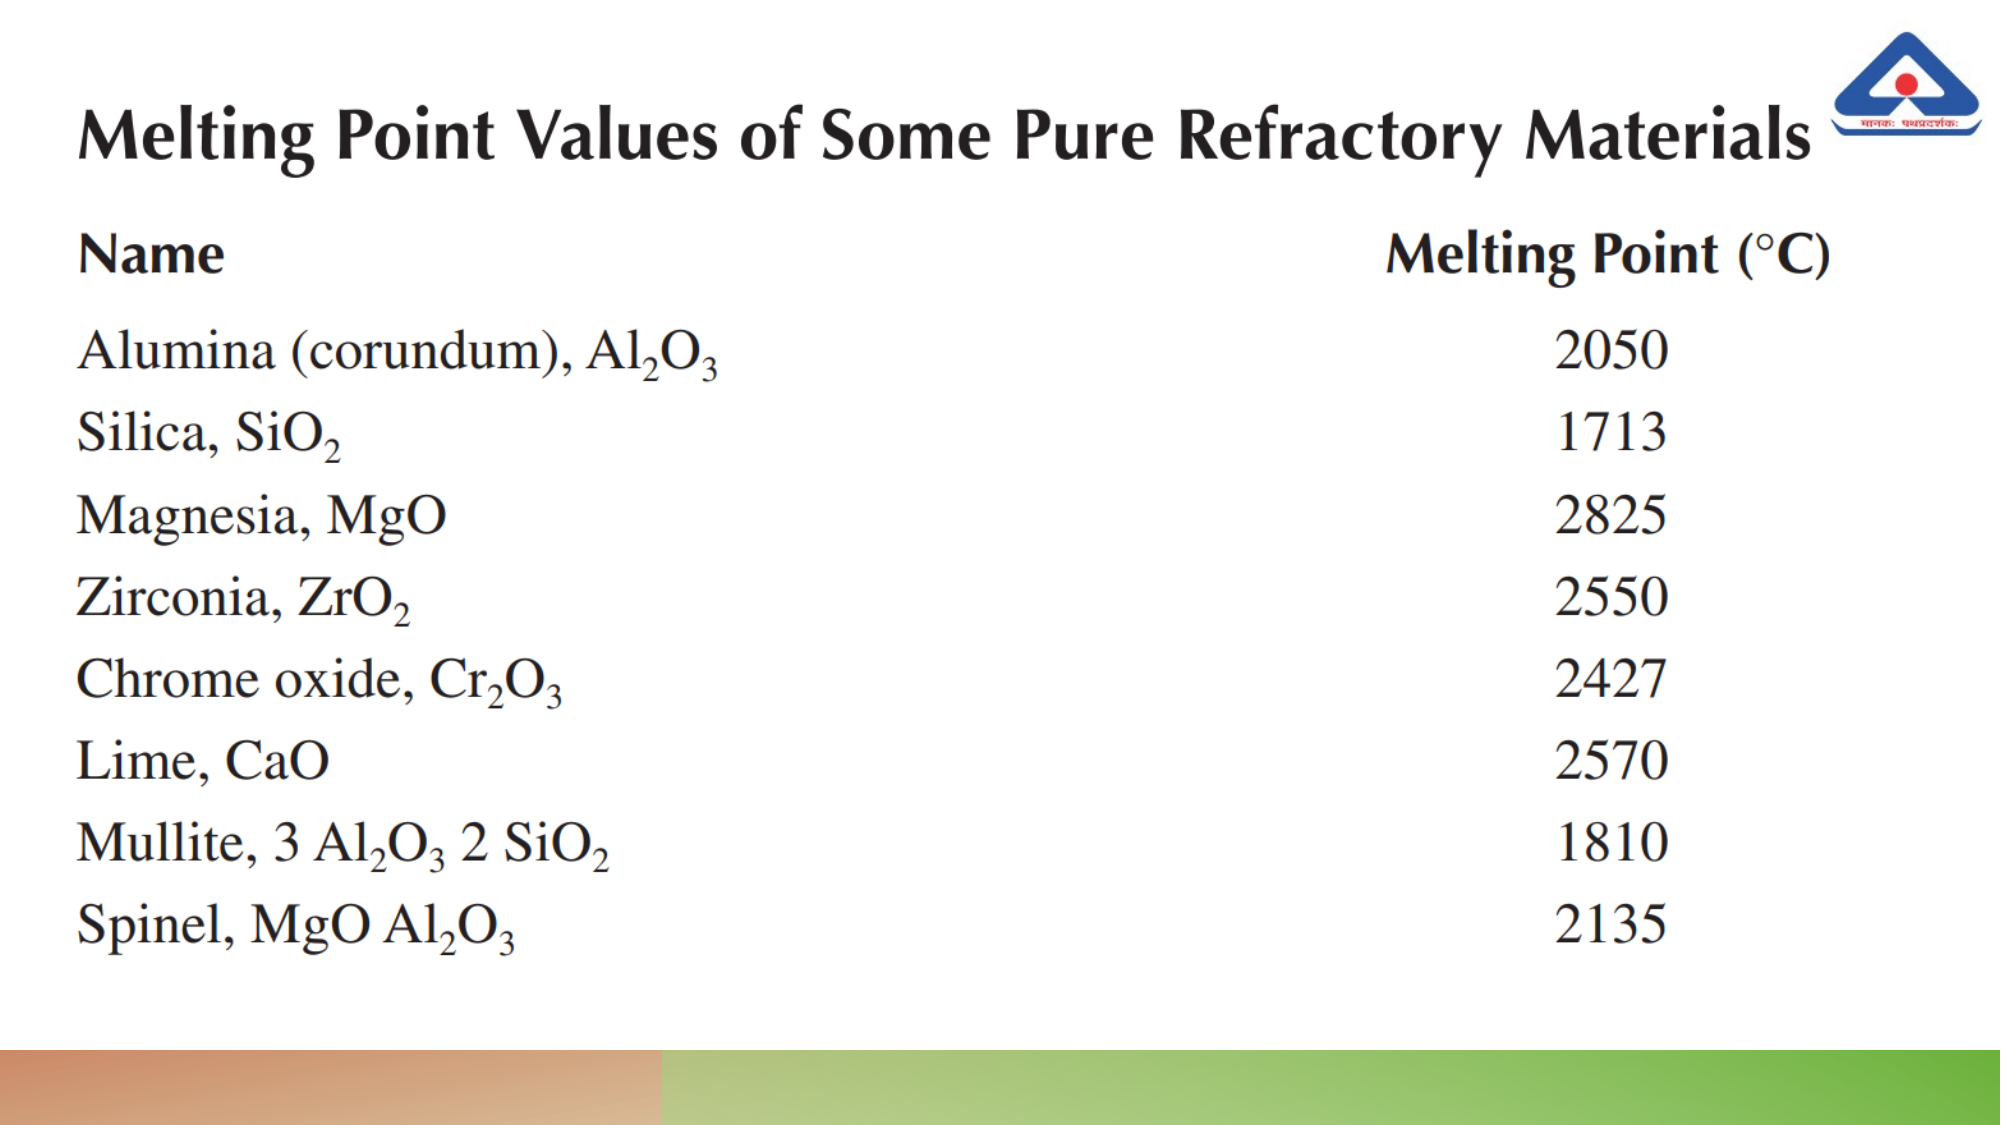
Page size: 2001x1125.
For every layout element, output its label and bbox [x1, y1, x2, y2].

picture [55, 19, 1986, 977]
